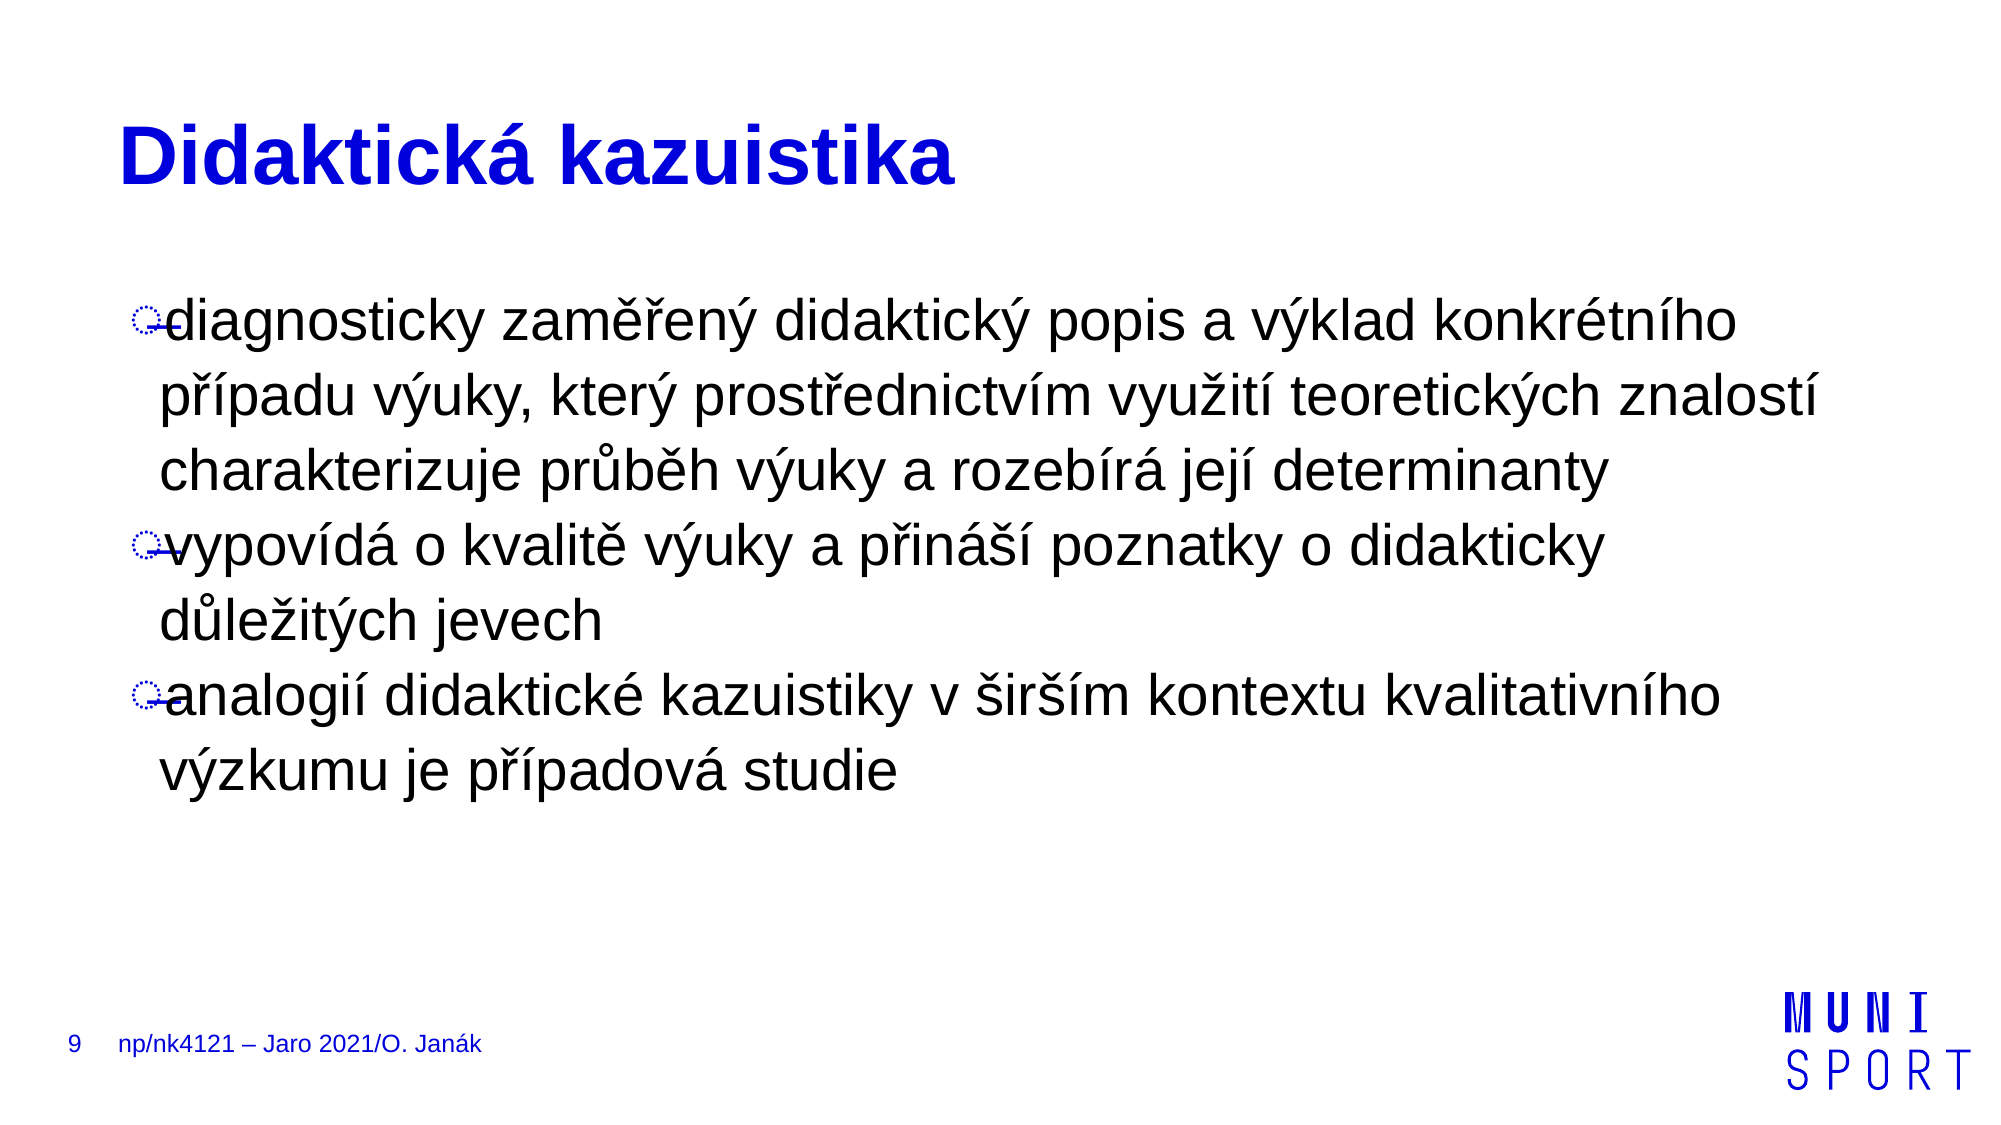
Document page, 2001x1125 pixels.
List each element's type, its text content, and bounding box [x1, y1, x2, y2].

title Didaktická kazuistika [118, 118, 1883, 193]
footer np/nk4121 – Jaro 2021/O. Janák [118, 1021, 1418, 1063]
list diagnosticky zaměřený didaktický popis a výklad konkrétního případu výuky, který prostřednictvím využití teoretických znalostí charakterizuje průběh výuky a rozebírá její determinanty vypovídá o kvalitě výuky a přináší poznatky o didakticky důležitých jevech analogií didaktické kazuistiky v širším kontextu kvalitativního výzkumu je případová studie [118, 277, 1883, 957]
slide_number 9 [67, 1021, 110, 1063]
